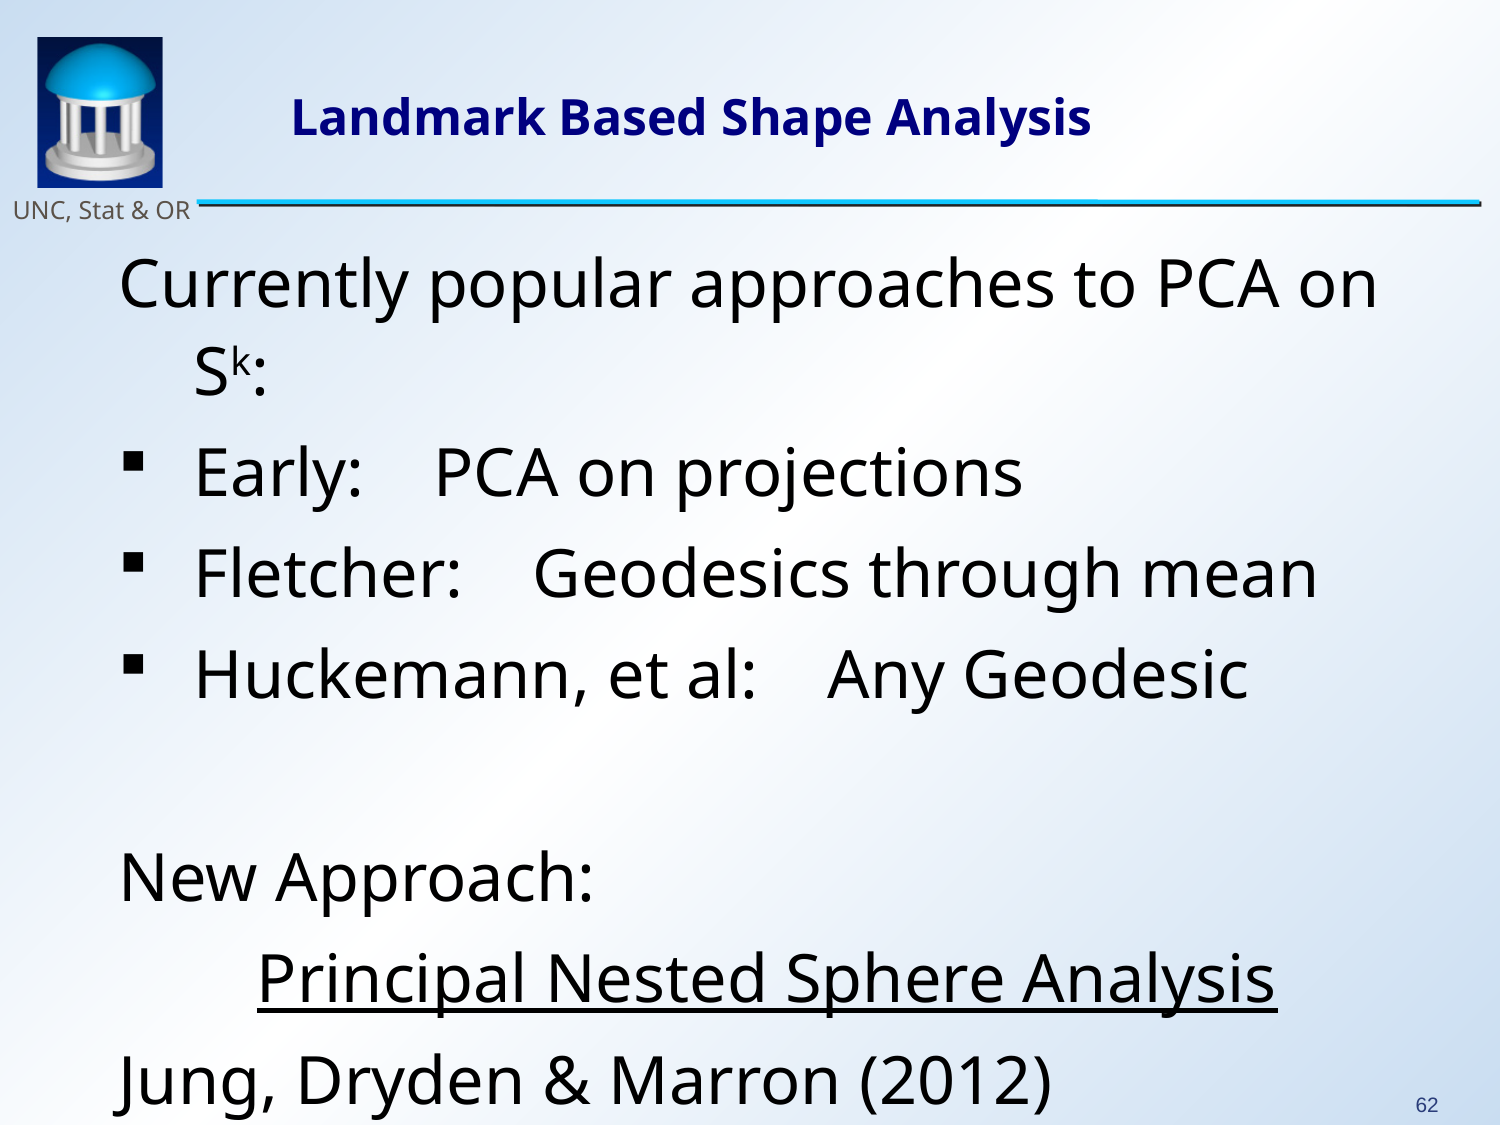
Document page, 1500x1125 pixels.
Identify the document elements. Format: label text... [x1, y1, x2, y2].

title Landmark Based Shape Analysis [274, 74, 1448, 156]
list Currently popular approaches to PCA on Sk: Early: PCA on projections Fletcher: Geodesics through mean Huckemann, et al: Any Geodesic New Approach: Principal Nested Sphere Analysis Jung, Dryden & Marron (2012) [103, 224, 1432, 1076]
